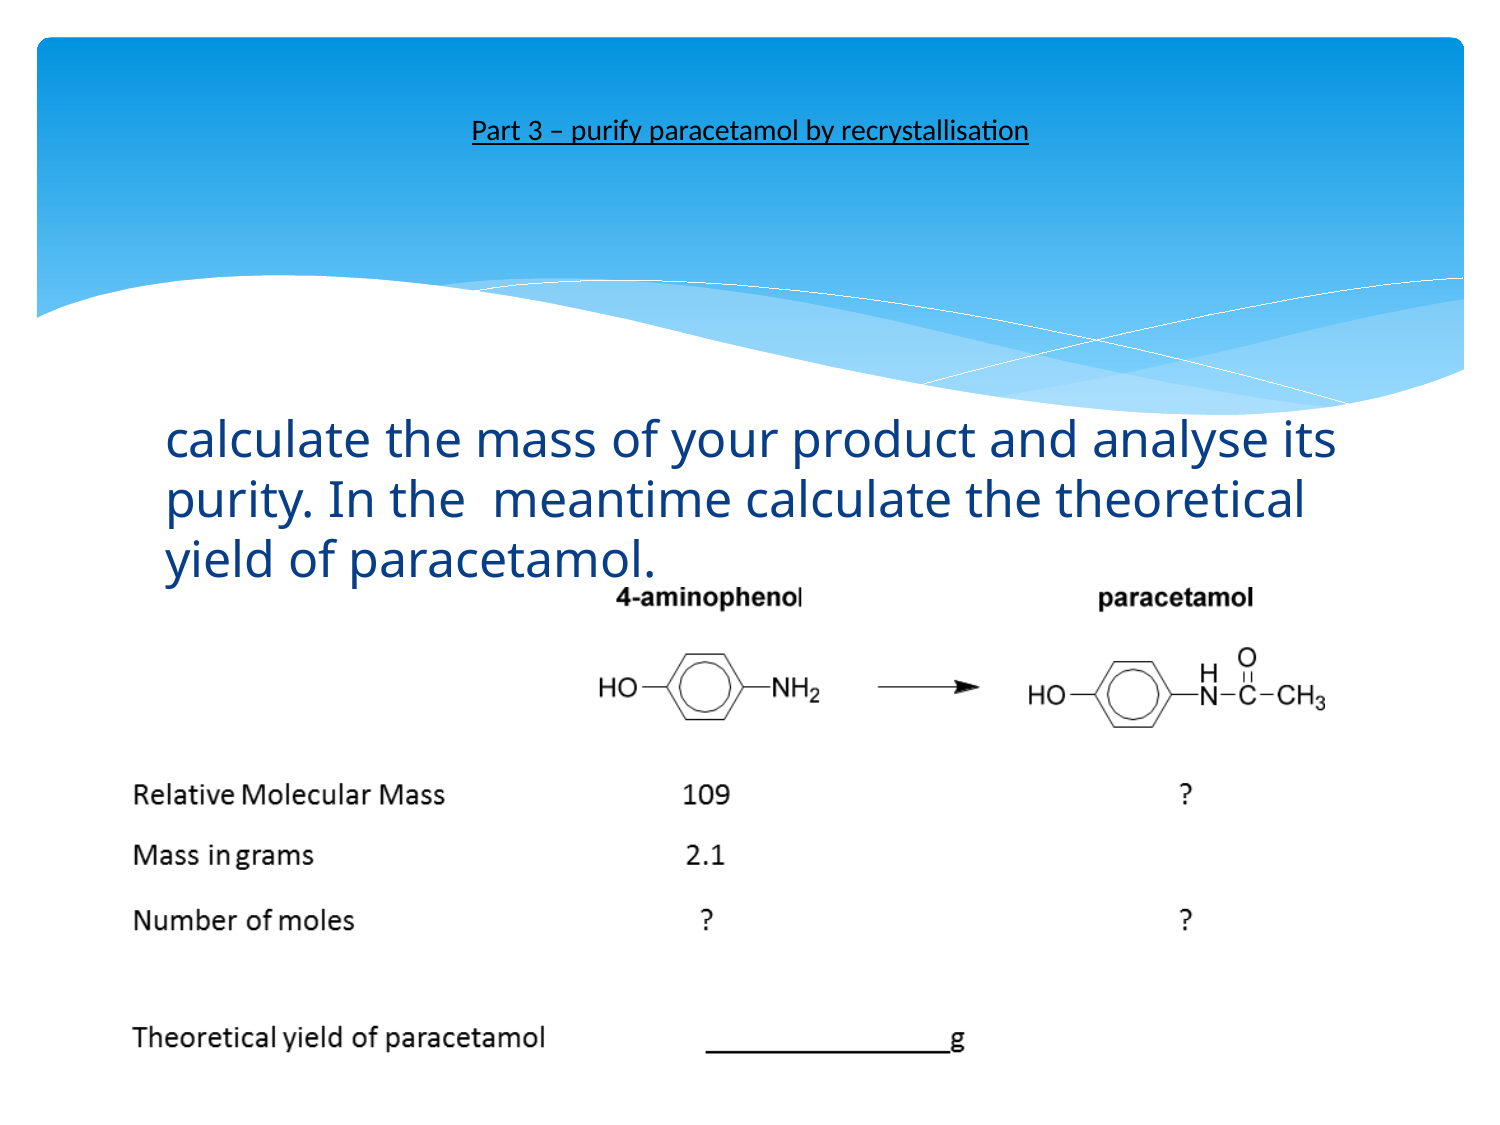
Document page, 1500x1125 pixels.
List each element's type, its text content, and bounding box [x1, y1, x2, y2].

list calculate the mass of your product and analyse its purity. In the meantime calculate the theoretical yield of paracetamol. [150, 399, 1366, 966]
picture [112, 587, 1326, 1076]
title Part 3 – purify paracetamol by recrystallisation [75, 55, 1425, 261]
